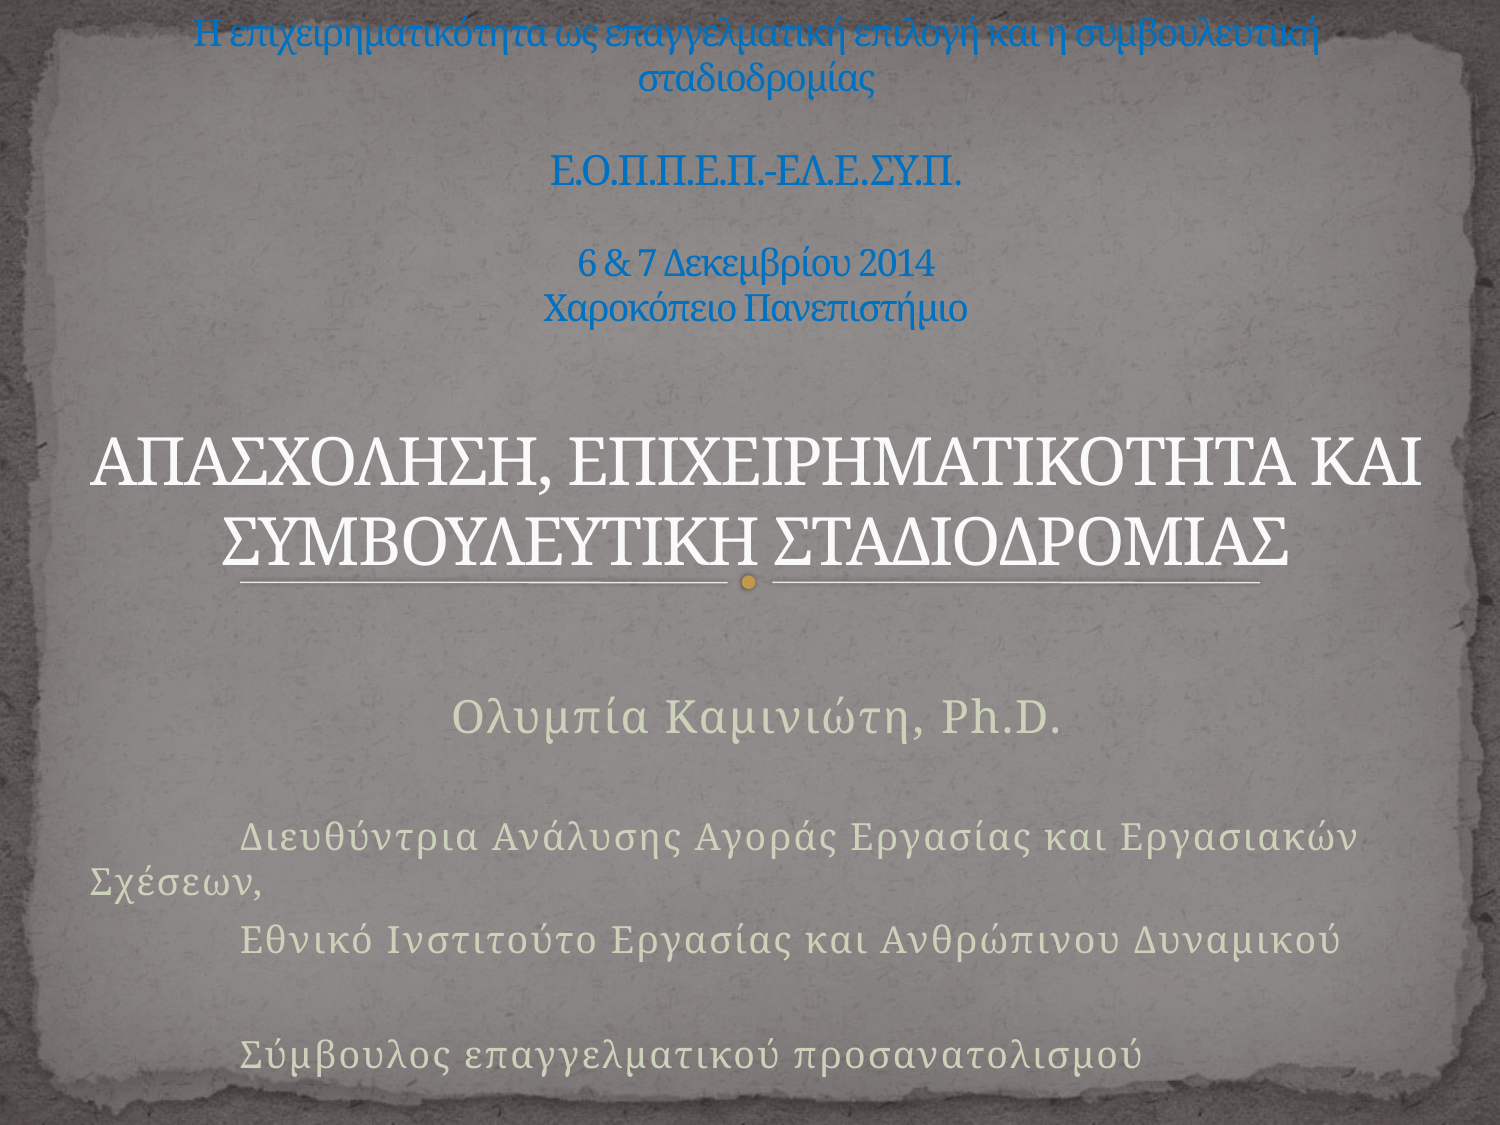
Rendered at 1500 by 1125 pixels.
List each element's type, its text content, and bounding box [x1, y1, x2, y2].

title Η επιχειρηματικότητα ως επαγγελματική επιλογή και η συμβουλευτική σταδιοδρομίας Ε.Ο.Π.Π.Ε.Π.-ΕΛ.Ε.ΣΥ.Π. 6 & 7 Δεκεμβρίου 2014 Χαροκόπειο Πανεπιστήμιο ΑΠΑΣΧΟΛΗΣΗ, ΕΠΙΧΕΙΡΗΜΑΤΙΚΟΤΗΤΑ ΚΑΙ ΣΥΜΒΟΥΛΕΥΤΙΚΗ ΣΤΑΔΙΟΔΡΟΜΙΑΣ [74, 19, 1438, 587]
subtitle Ολυμπία Καμινιώτη, Ph.D. Διευθύντρια Ανάλυσης Αγοράς Εργασίας και Εργασιακών Σχέσεων, Εθνικό Ινστιτούτο Εργασίας και Ανθρώπινου Δυναμικού Σύμβουλος επαγγελματικού προσανατολισμού [75, 680, 1438, 988]
